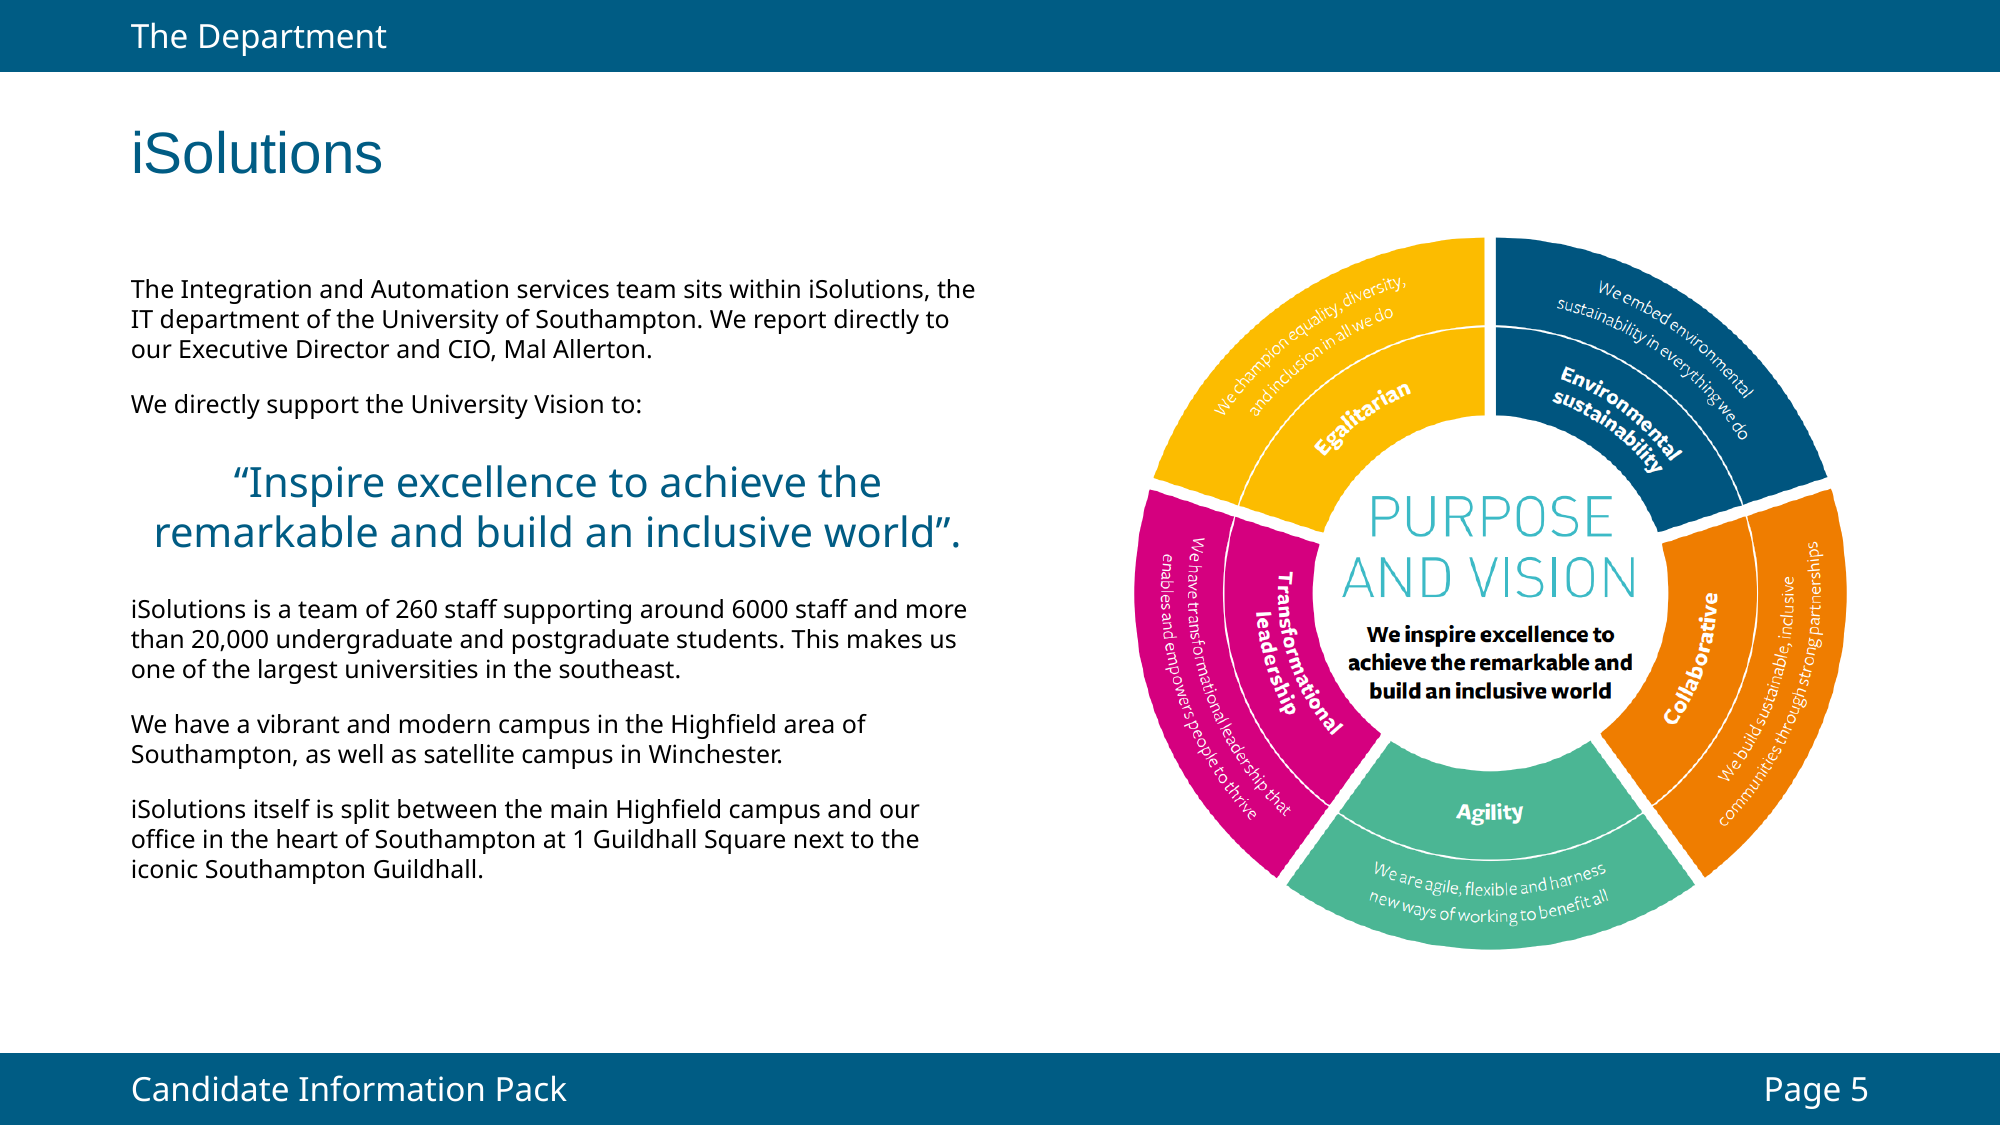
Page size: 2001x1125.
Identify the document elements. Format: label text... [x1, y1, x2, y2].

text_box Page 5 [1707, 1061, 1884, 1125]
title iSolutions [116, 107, 403, 266]
text_box The Integration and Automation services team sits within iSolutions, the IT department of the University of Southampton. We report directly to our Executive Director and CIO, Mal Allerton. We directly support the University Vision to: “Inspire excellence to achieve the remarkable and build an inclusive world”. iSolutions is a team of 260 staff supporting around 6000 staff and more than 20,000 undergraduate and postgraduate students. This makes us one of the largest universities in the southeast. We have a vibrant and modern campus in the Highfield area of Southampton, as well as satellite campus in Winchester. iSolutions itself is split between the main Highfield campus and our office in the heart of Southampton at 1 Guildhall Square next to the iconic Southampton Guildhall. [115, 266, 1000, 891]
text_box Candidate Information Pack [116, 1061, 608, 1116]
text_box The Department [116, 8, 608, 63]
picture [1058, 228, 1949, 966]
text_box [0, 1052, 2000, 1125]
text_box [0, 0, 2000, 73]
